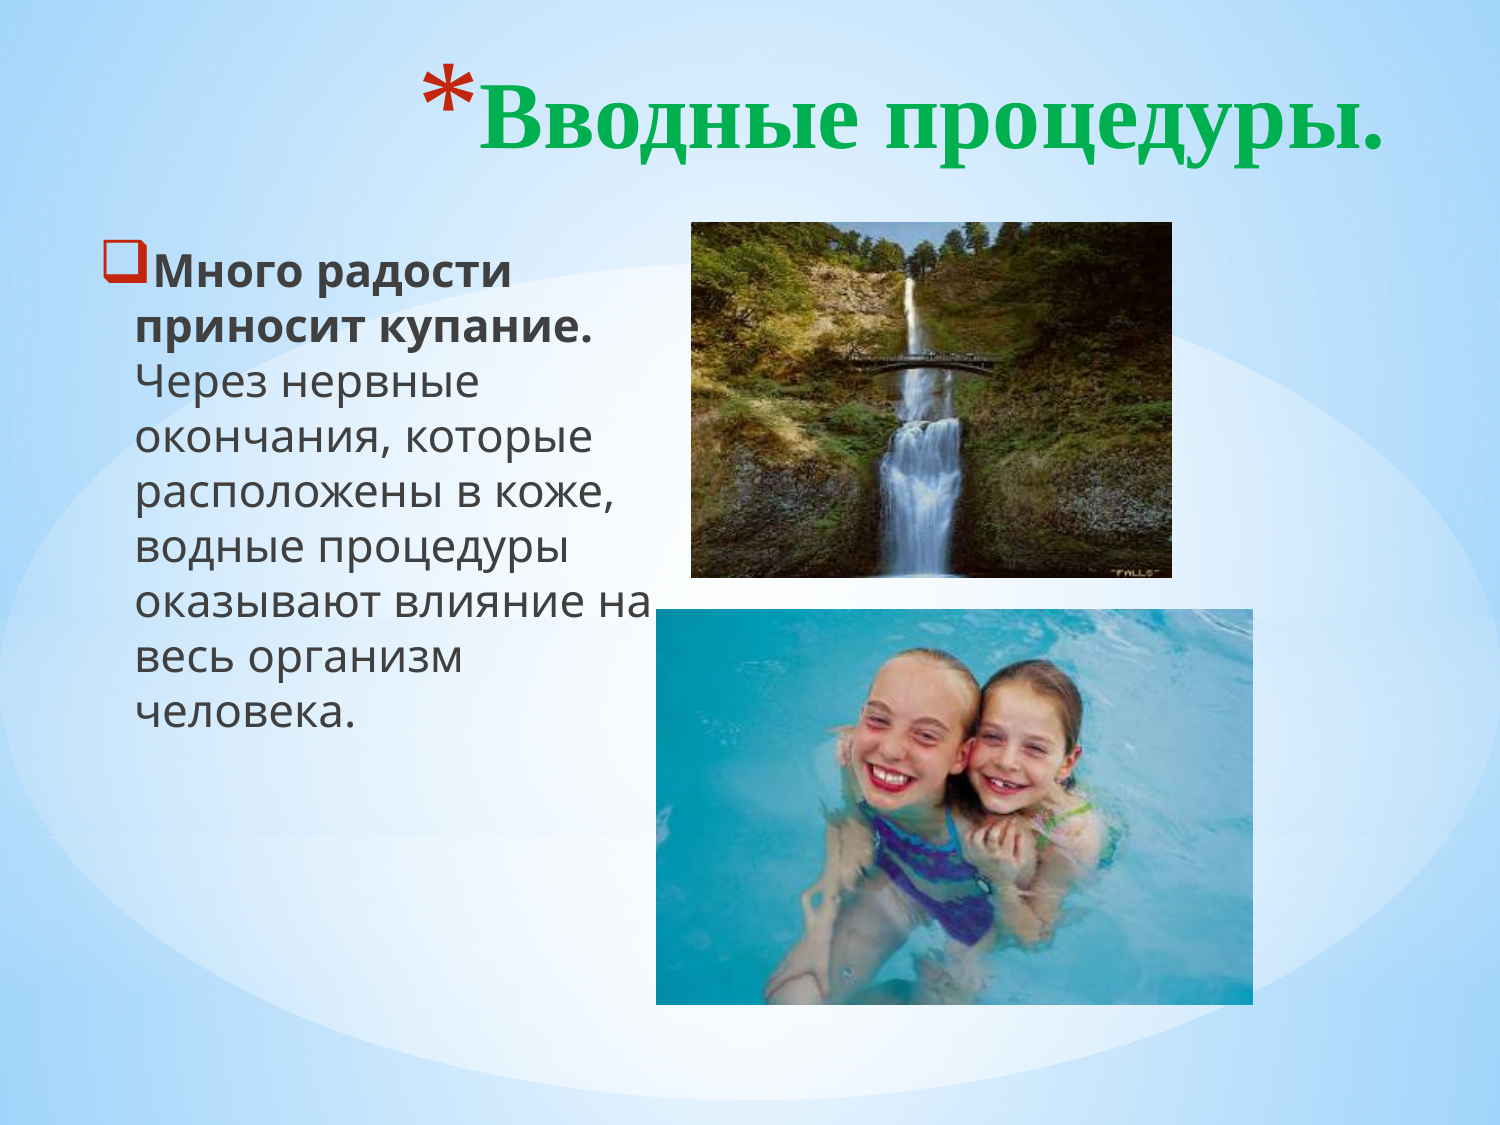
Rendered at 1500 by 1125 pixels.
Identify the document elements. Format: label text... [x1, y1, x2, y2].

list Много радости приносит купание. Через нервные окончания, которые расположены в коже, водные процедуры оказывают влияние на весь организм человека. [75, 234, 668, 1005]
picture [691, 222, 1173, 578]
picture [655, 609, 1253, 1006]
title Вводные процедуры. [75, 45, 1425, 270]
